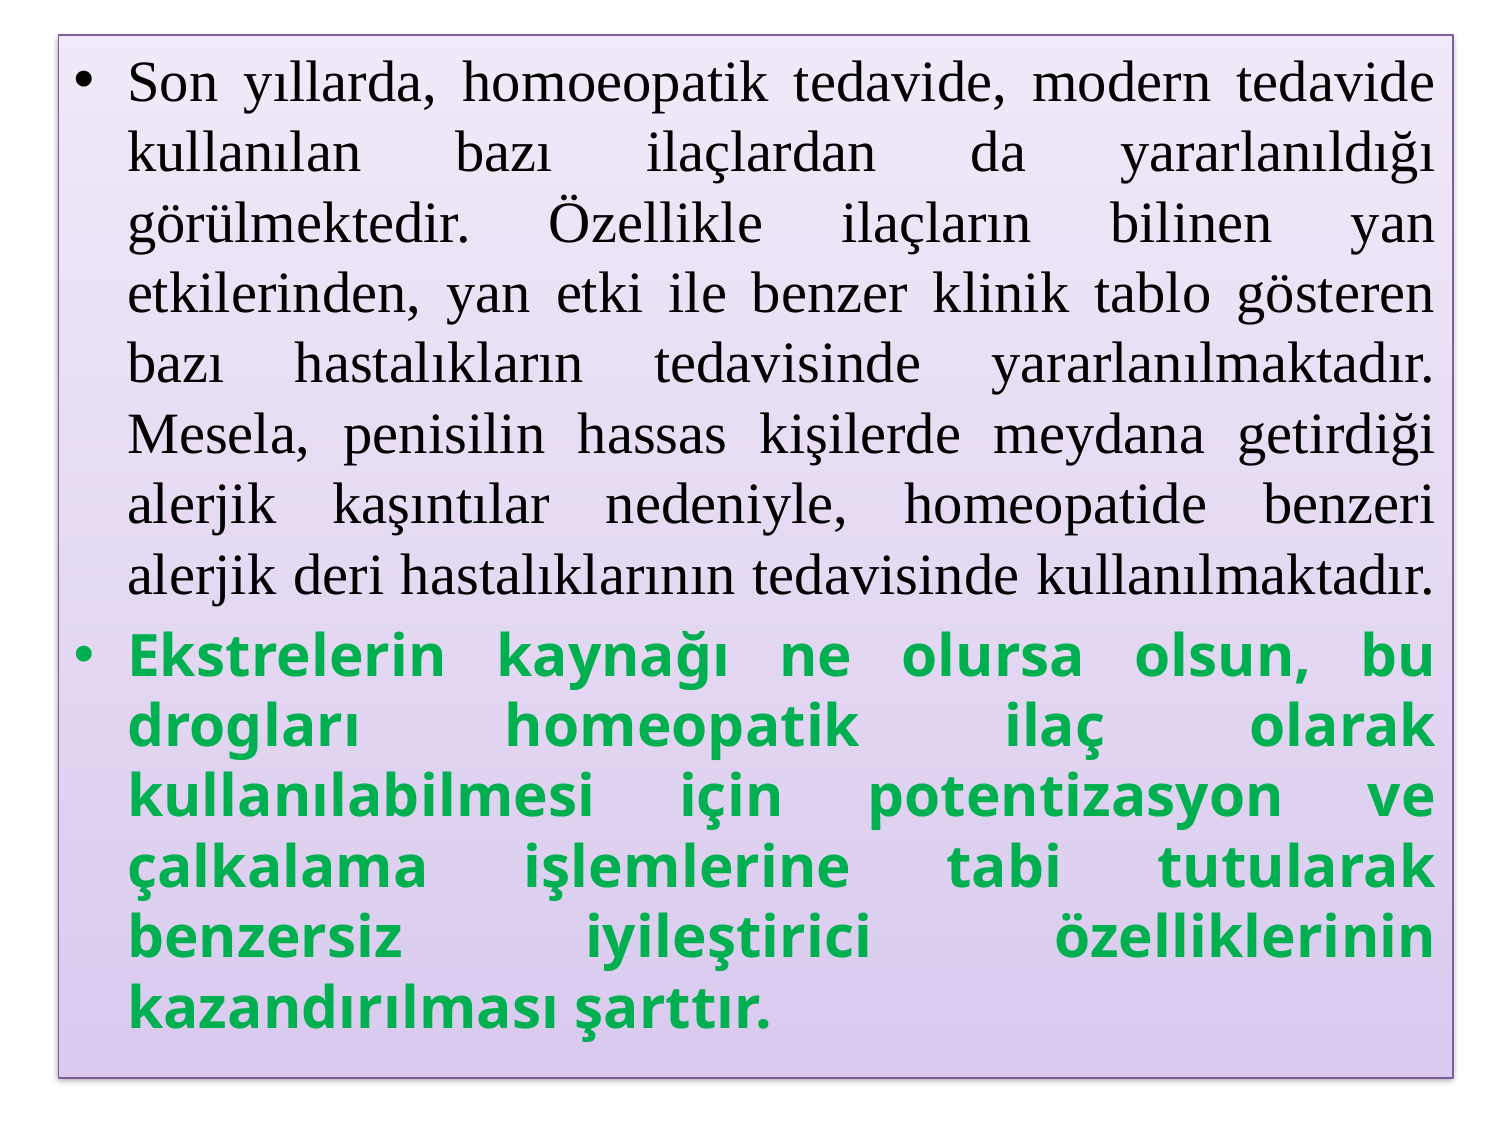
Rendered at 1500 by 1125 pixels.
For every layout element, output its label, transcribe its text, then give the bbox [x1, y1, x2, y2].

list Son yıllarda, homoeopatik tedavide, modern tedavide kullanılan bazı ilaçlardan da yararlanıldığı görülmektedir. Özellikle ilaçların bilinen yan etkilerinden, yan etki ile benzer klinik tablo gösteren bazı hastalıkların tedavisinde yararlanılmaktadır. Mesela, penisilin hassas kişilerde meydana getirdiği alerjik kaşıntılar nedeniyle, homeopatide benzeri alerjik deri hastalıklarının tedavisinde kullanılmaktadır. Ekstrelerin kaynağı ne olursa olsun, bu drogları homeopatik ilaç olarak kullanılabilmesi için potentizasyon ve çalkalama işlemlerine tabi tutularak benzersiz iyileştirici özelliklerinin kazandırılması şarttır. [58, 34, 1454, 1079]
